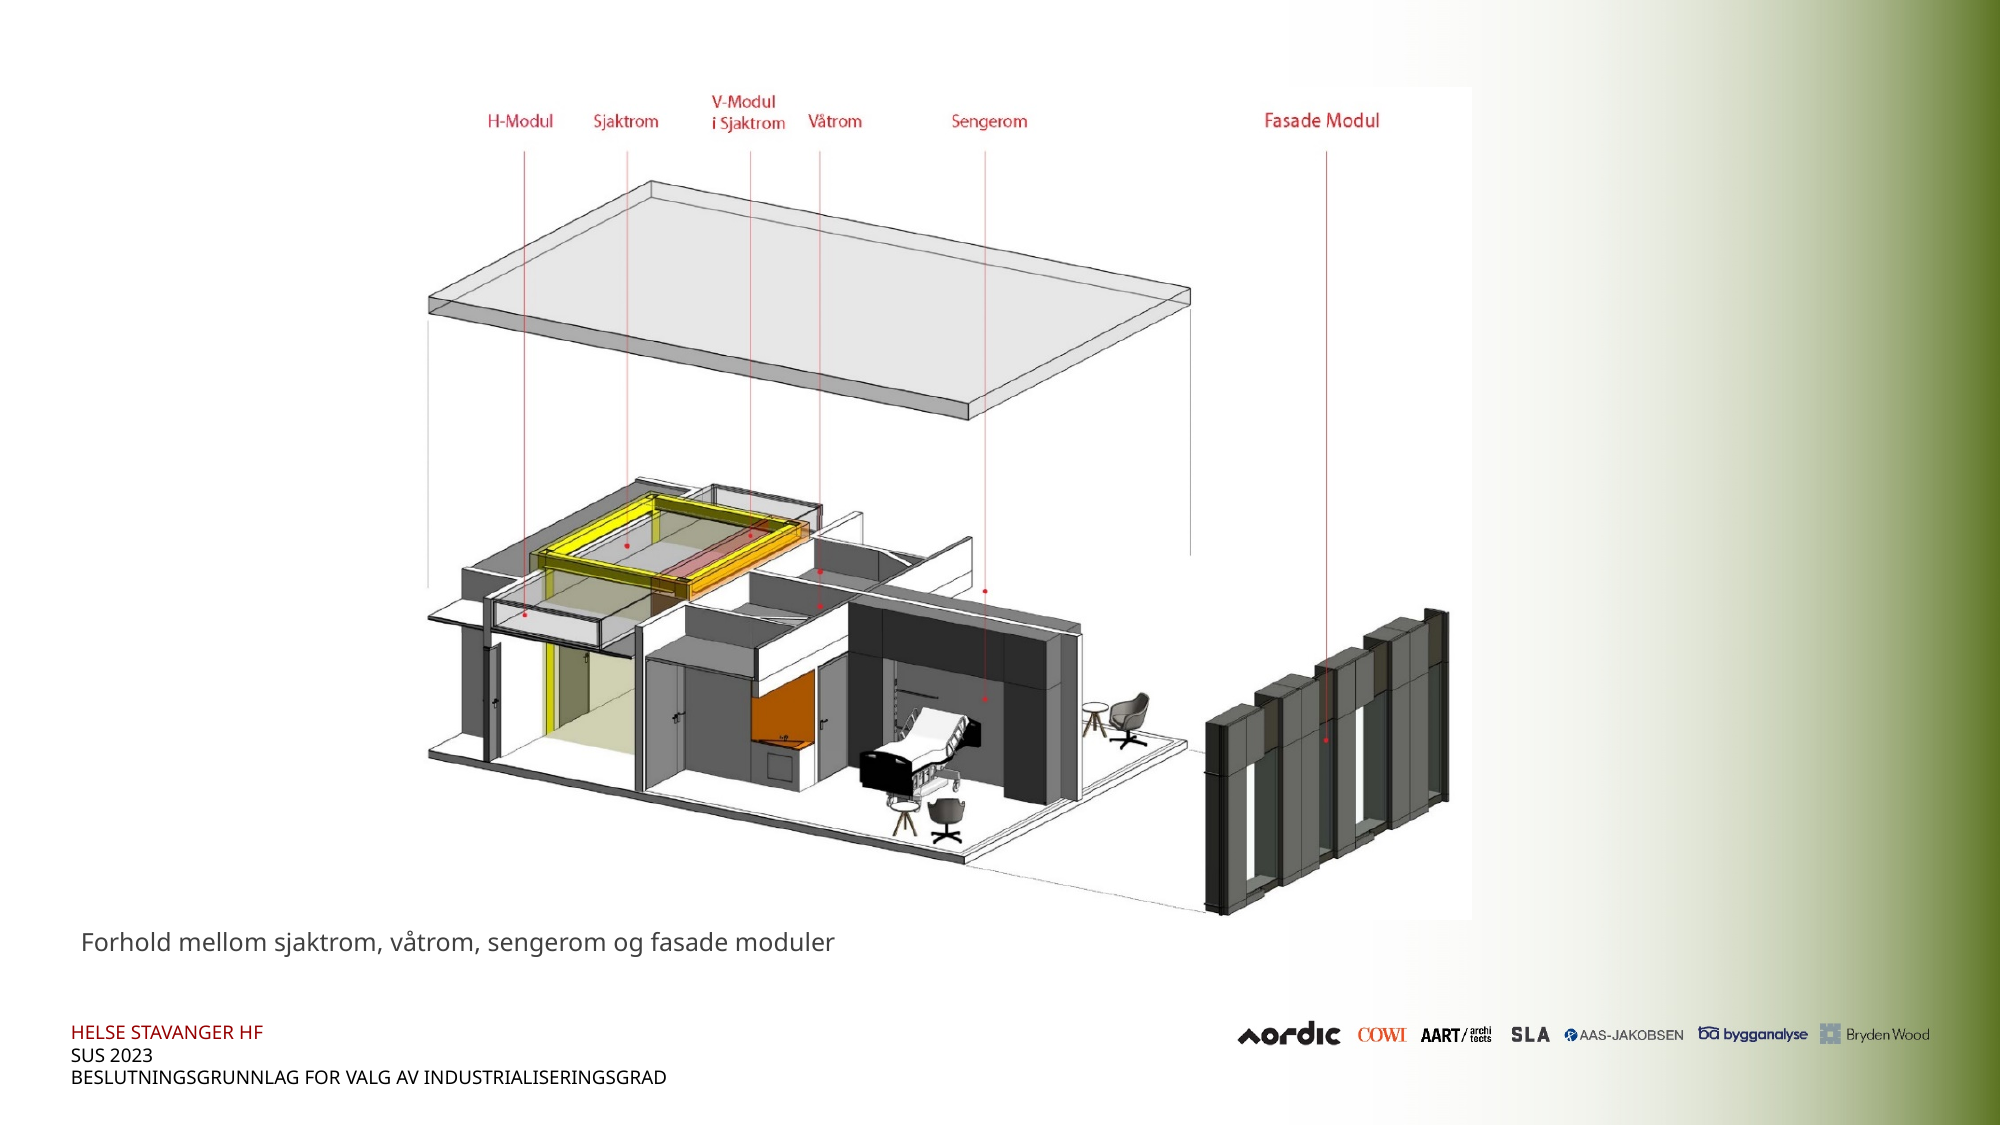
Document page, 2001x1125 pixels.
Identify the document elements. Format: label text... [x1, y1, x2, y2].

text_box Forhold mellom sjaktrom, våtrom, sengerom og fasade moduler [66, 919, 852, 965]
picture [398, 0, 2000, 1125]
